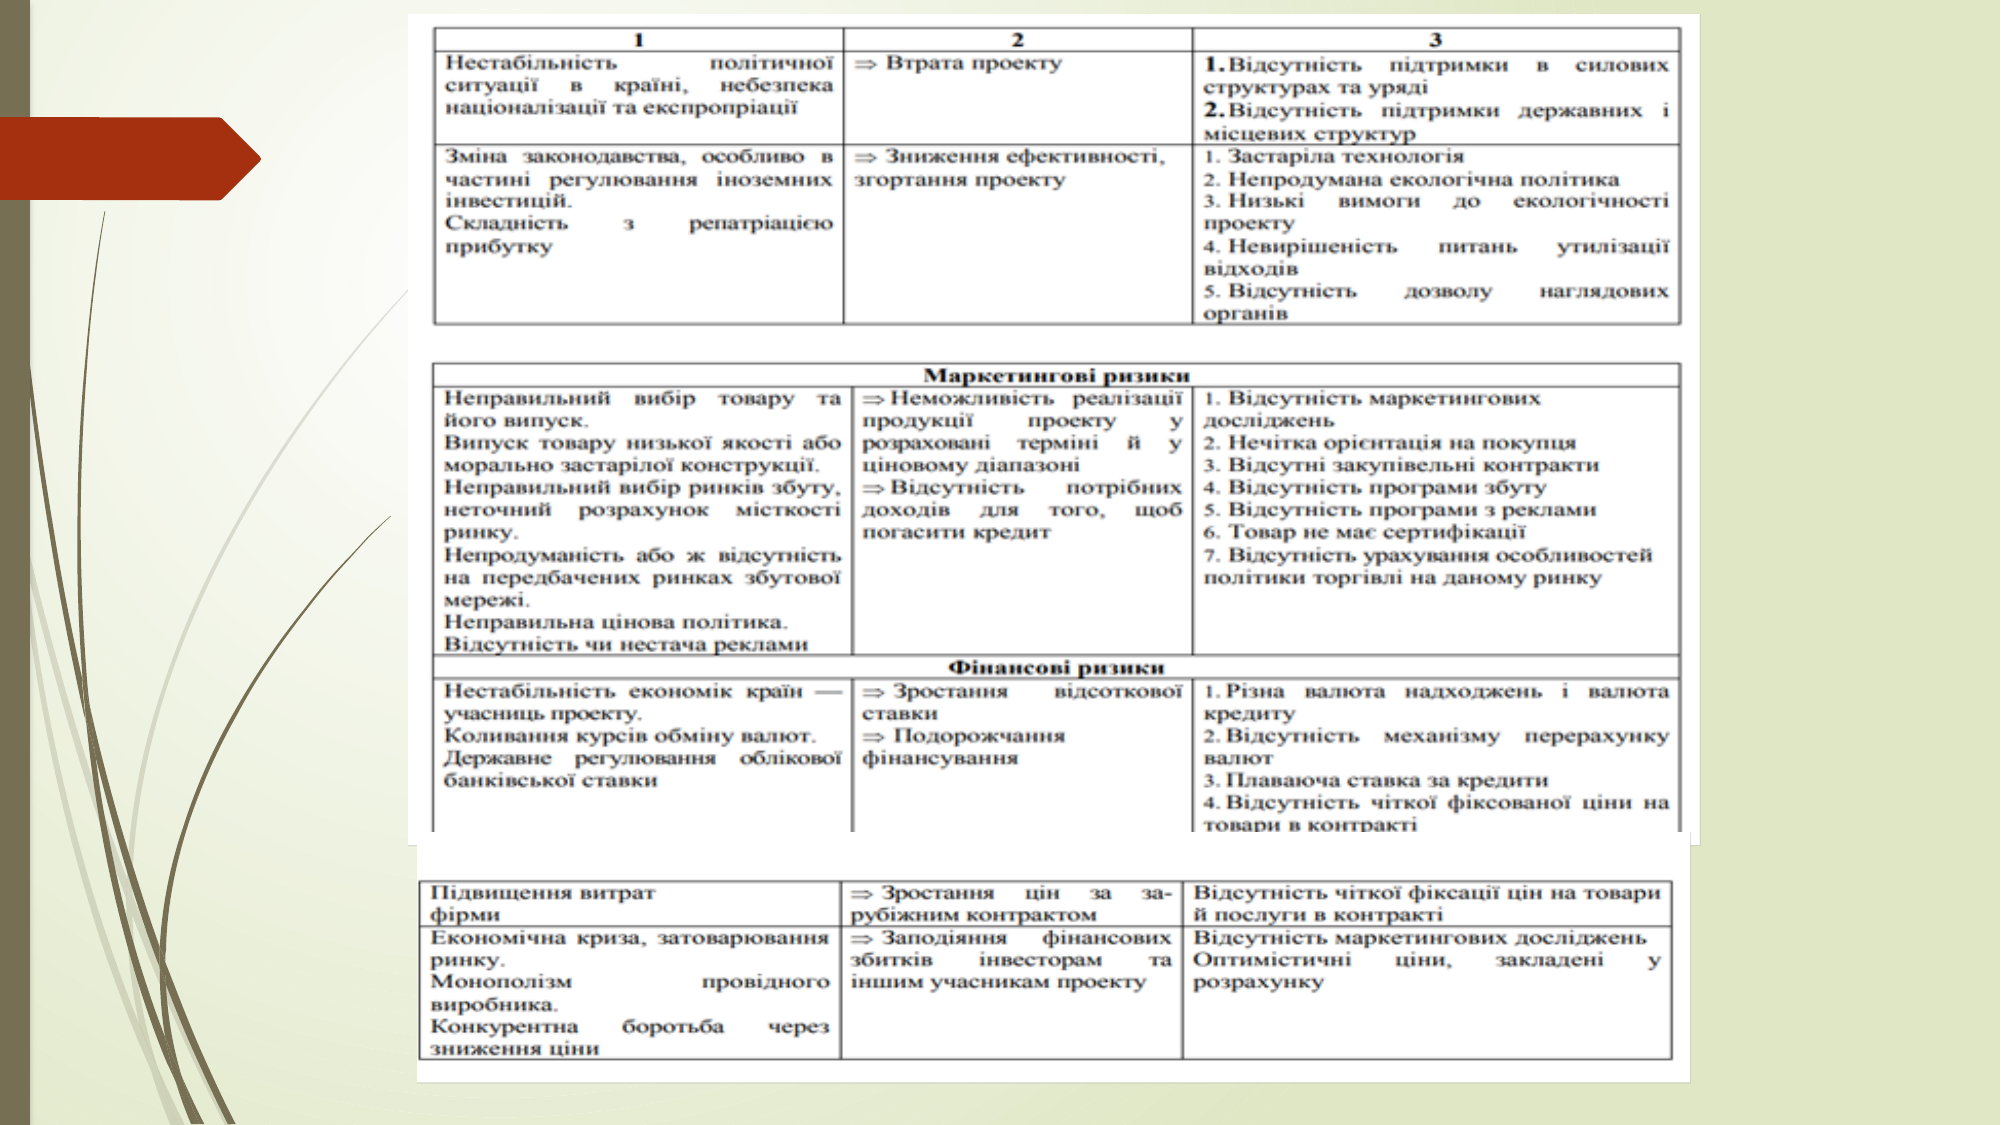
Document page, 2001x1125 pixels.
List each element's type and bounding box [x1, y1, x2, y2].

picture [407, 14, 1703, 1085]
